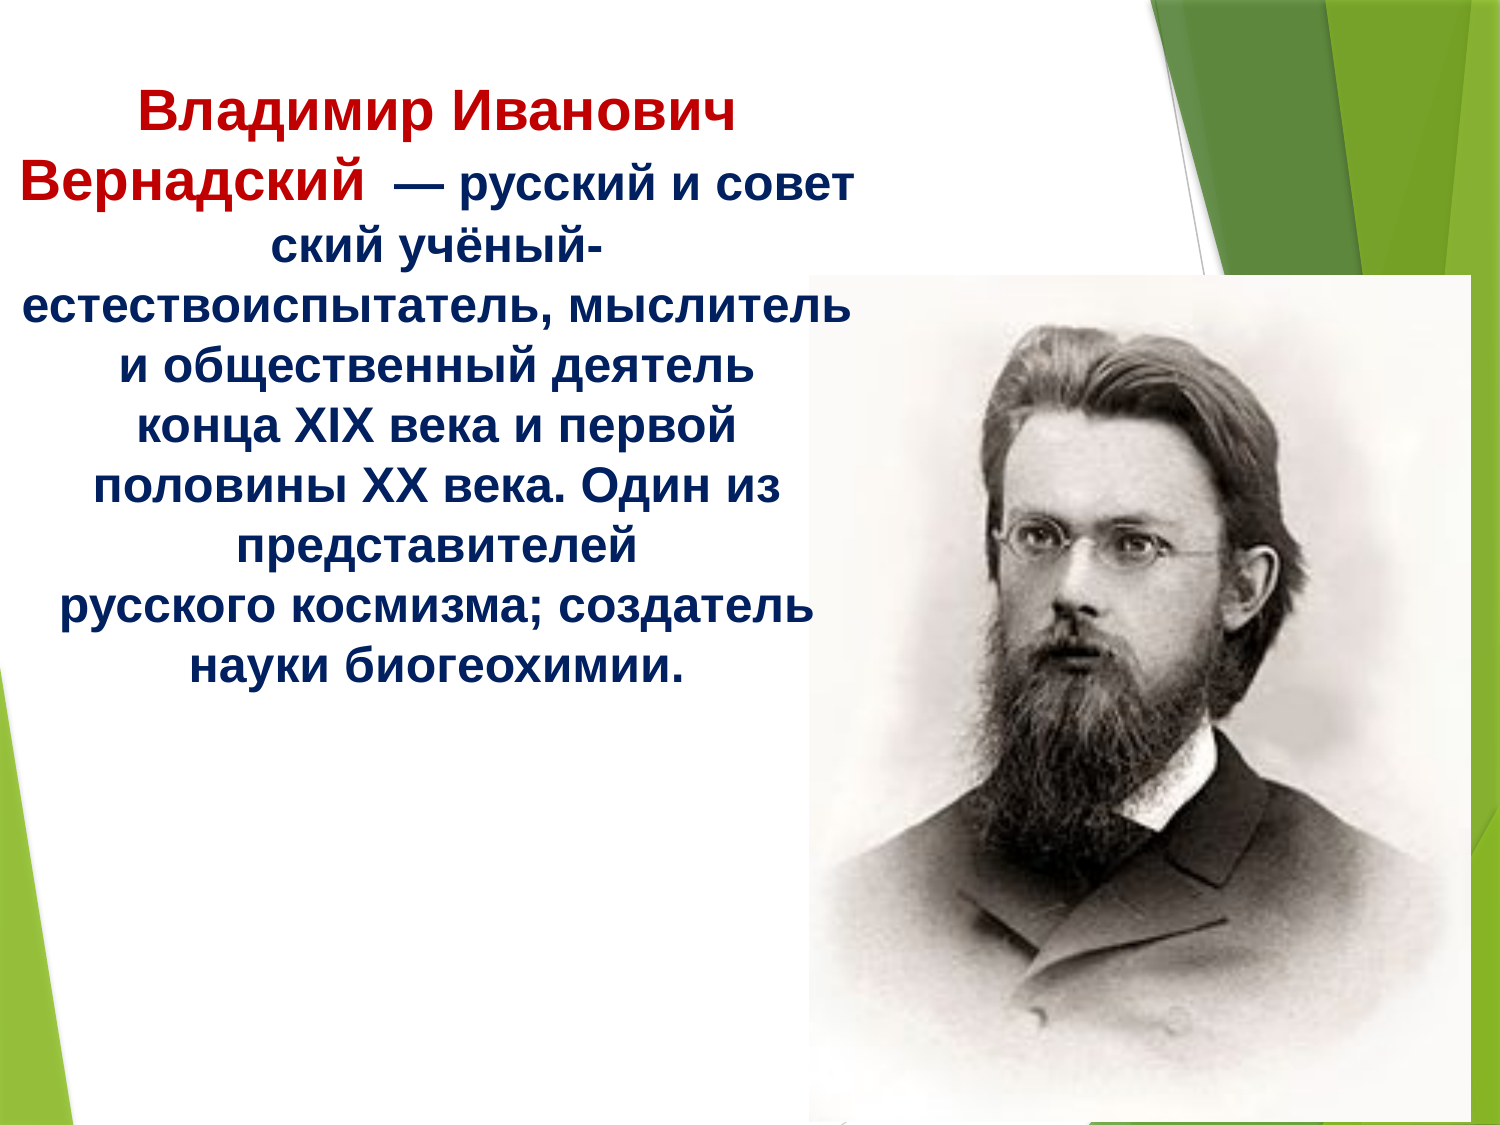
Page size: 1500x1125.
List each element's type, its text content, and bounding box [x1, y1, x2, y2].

picture [808, 275, 1472, 1123]
text_box Владимир Иванович Вернадский — русский и советский учёный-естествоиспытатель, мыслитель и общественный деятель конца XIX века и первой половины XX века. Один из представителей русского космизма; создатель науки биогеохимии. [0, 64, 875, 700]
